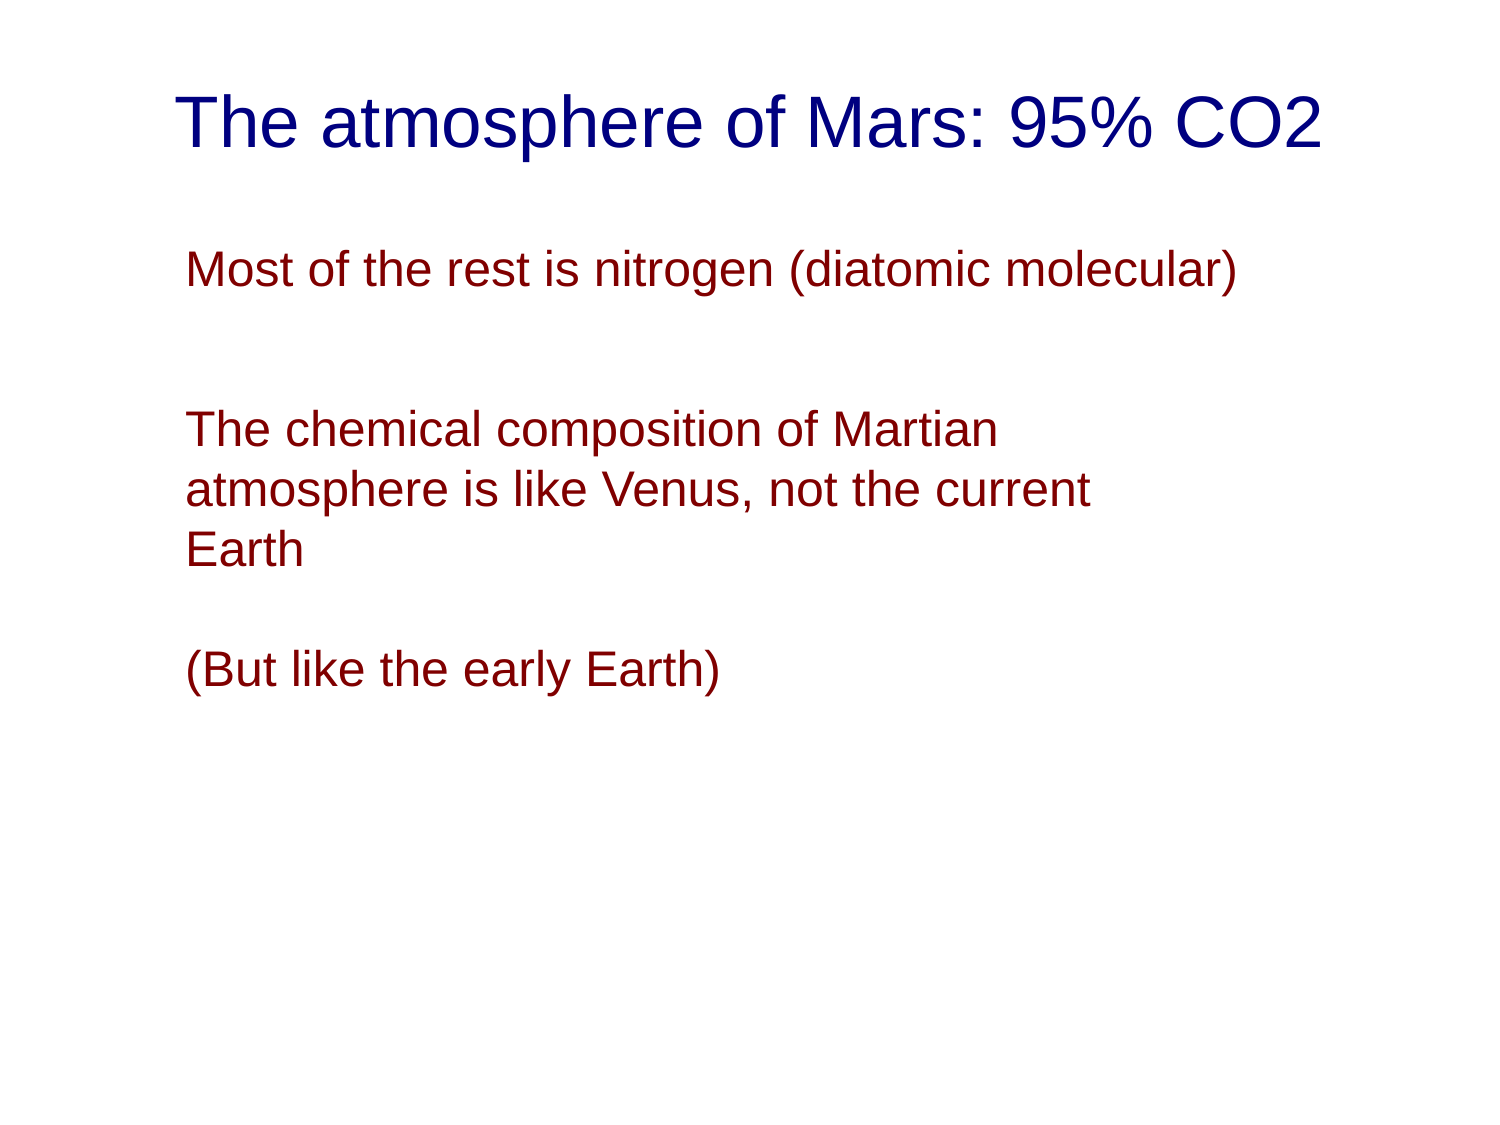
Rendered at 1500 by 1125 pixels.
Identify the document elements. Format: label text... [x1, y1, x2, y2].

text_box Most of the rest is nitrogen (diatomic molecular) [170, 229, 1274, 305]
title The atmosphere of Mars: 95% CO2 [112, 50, 1388, 188]
text_box The chemical composition of Martian atmosphere is like Venus, not the current Earth (But like the early Earth) [170, 388, 1237, 704]
